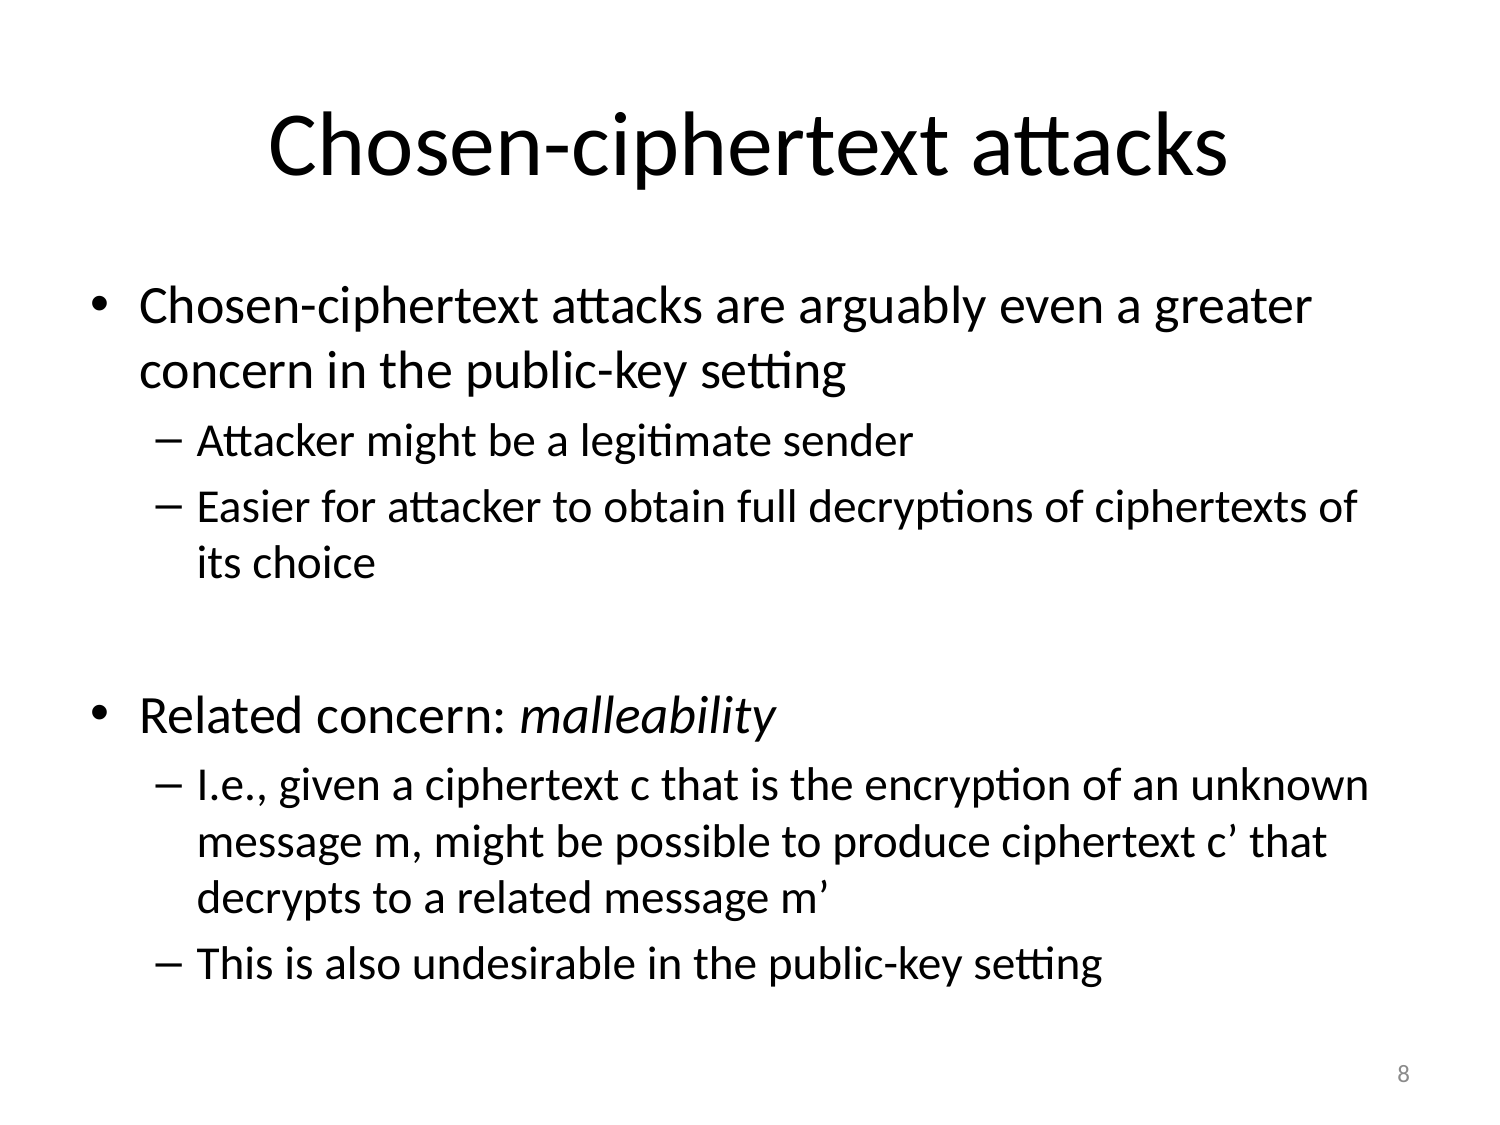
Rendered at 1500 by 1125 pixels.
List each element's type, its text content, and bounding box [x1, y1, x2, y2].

list Chosen-ciphertext attacks are arguably even a greater concern in the public-key setting Attacker might be a legitimate sender Easier for attacker to obtain full decryptions of ciphertexts of its choice Related concern: malleability I.e., given a ciphertext c that is the encryption of an unknown message m, might be possible to produce ciphertext c’ that decrypts to a related message m’ This is also undesirable in the public-key setting [75, 262, 1425, 1005]
slide_number 8 [1074, 1042, 1425, 1103]
title Chosen-ciphertext attacks [75, 45, 1425, 233]
